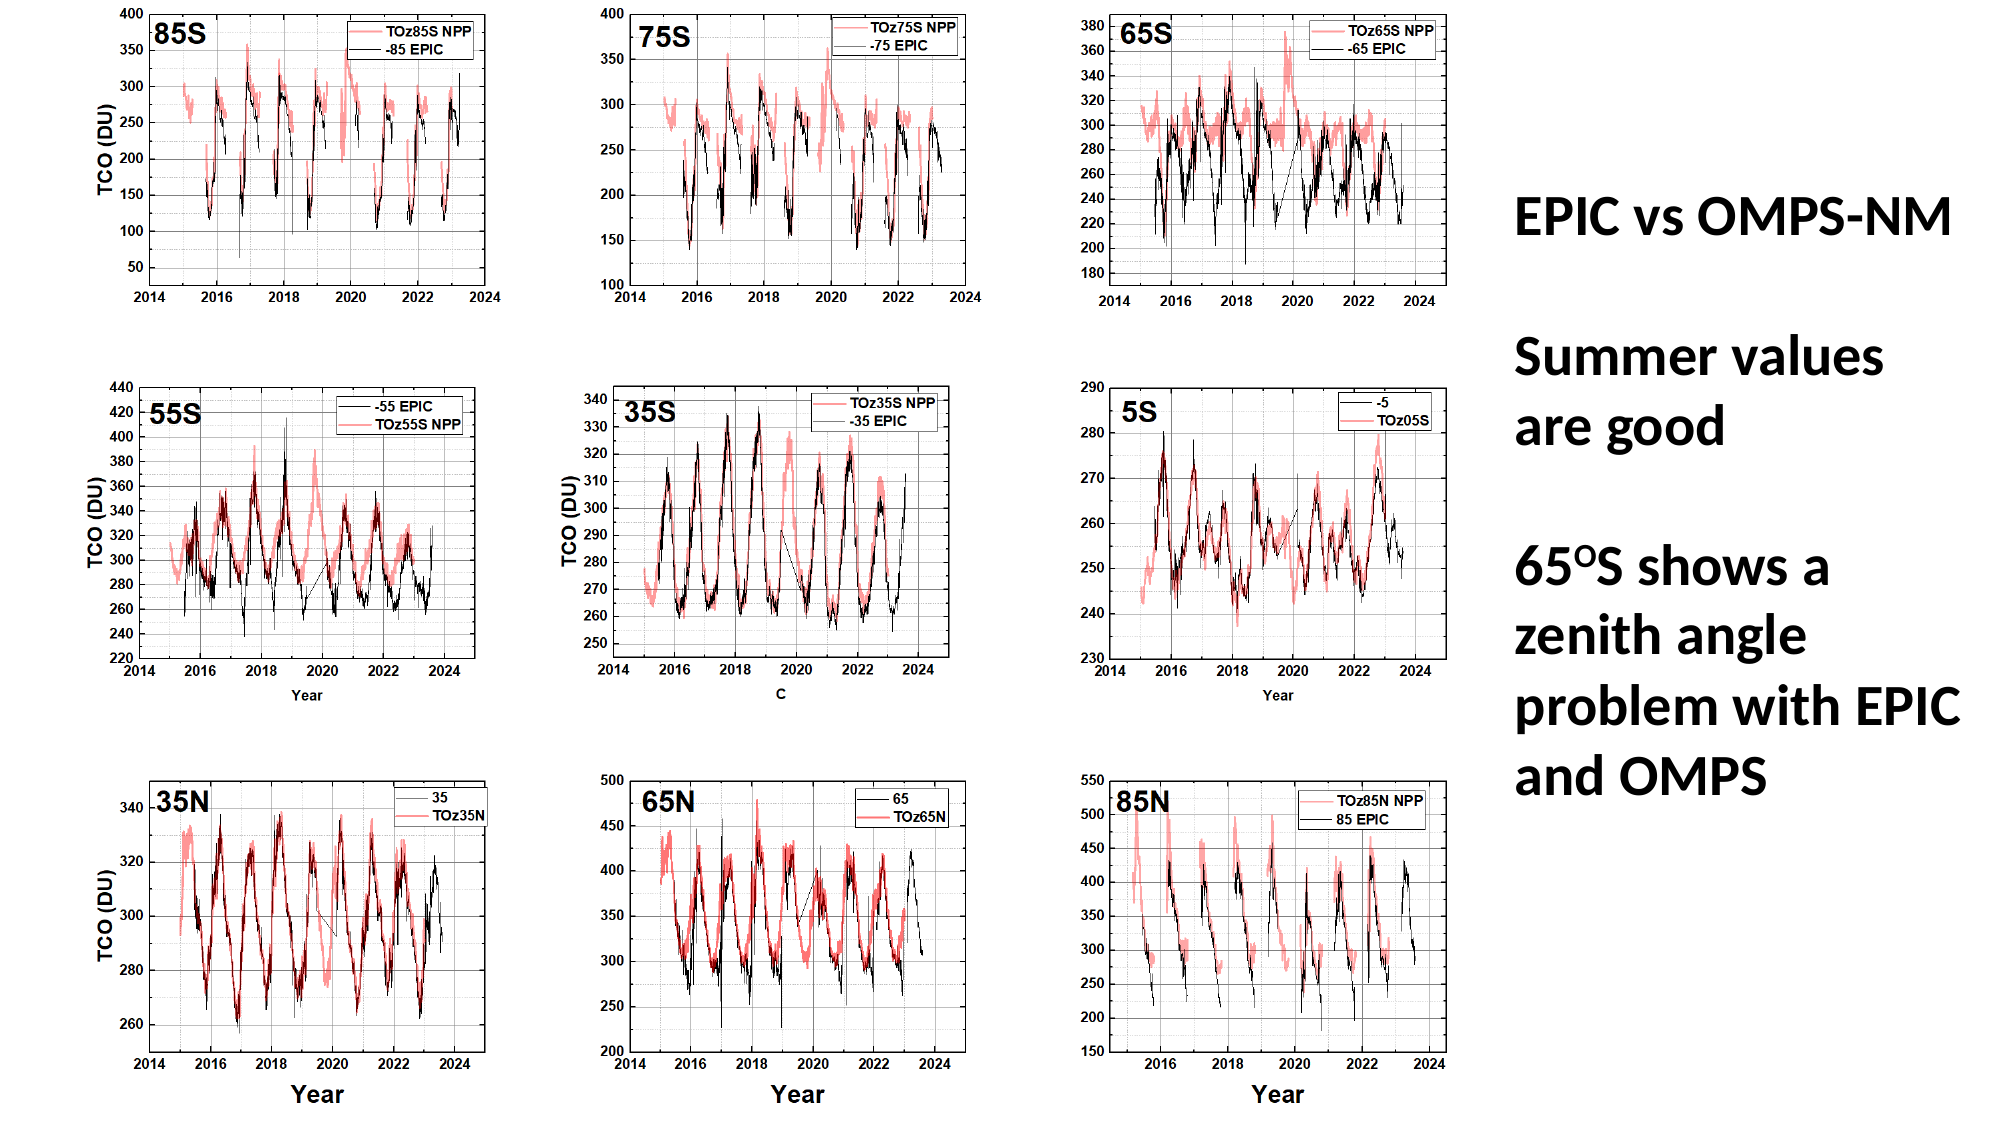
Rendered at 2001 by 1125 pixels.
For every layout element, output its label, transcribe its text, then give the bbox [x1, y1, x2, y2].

text_box EPIC vs OMPS-NM Summer values are good 65OS shows a zenith angle problem with EPIC and OMPS [1499, 169, 1985, 815]
picture [72, 0, 1475, 1125]
